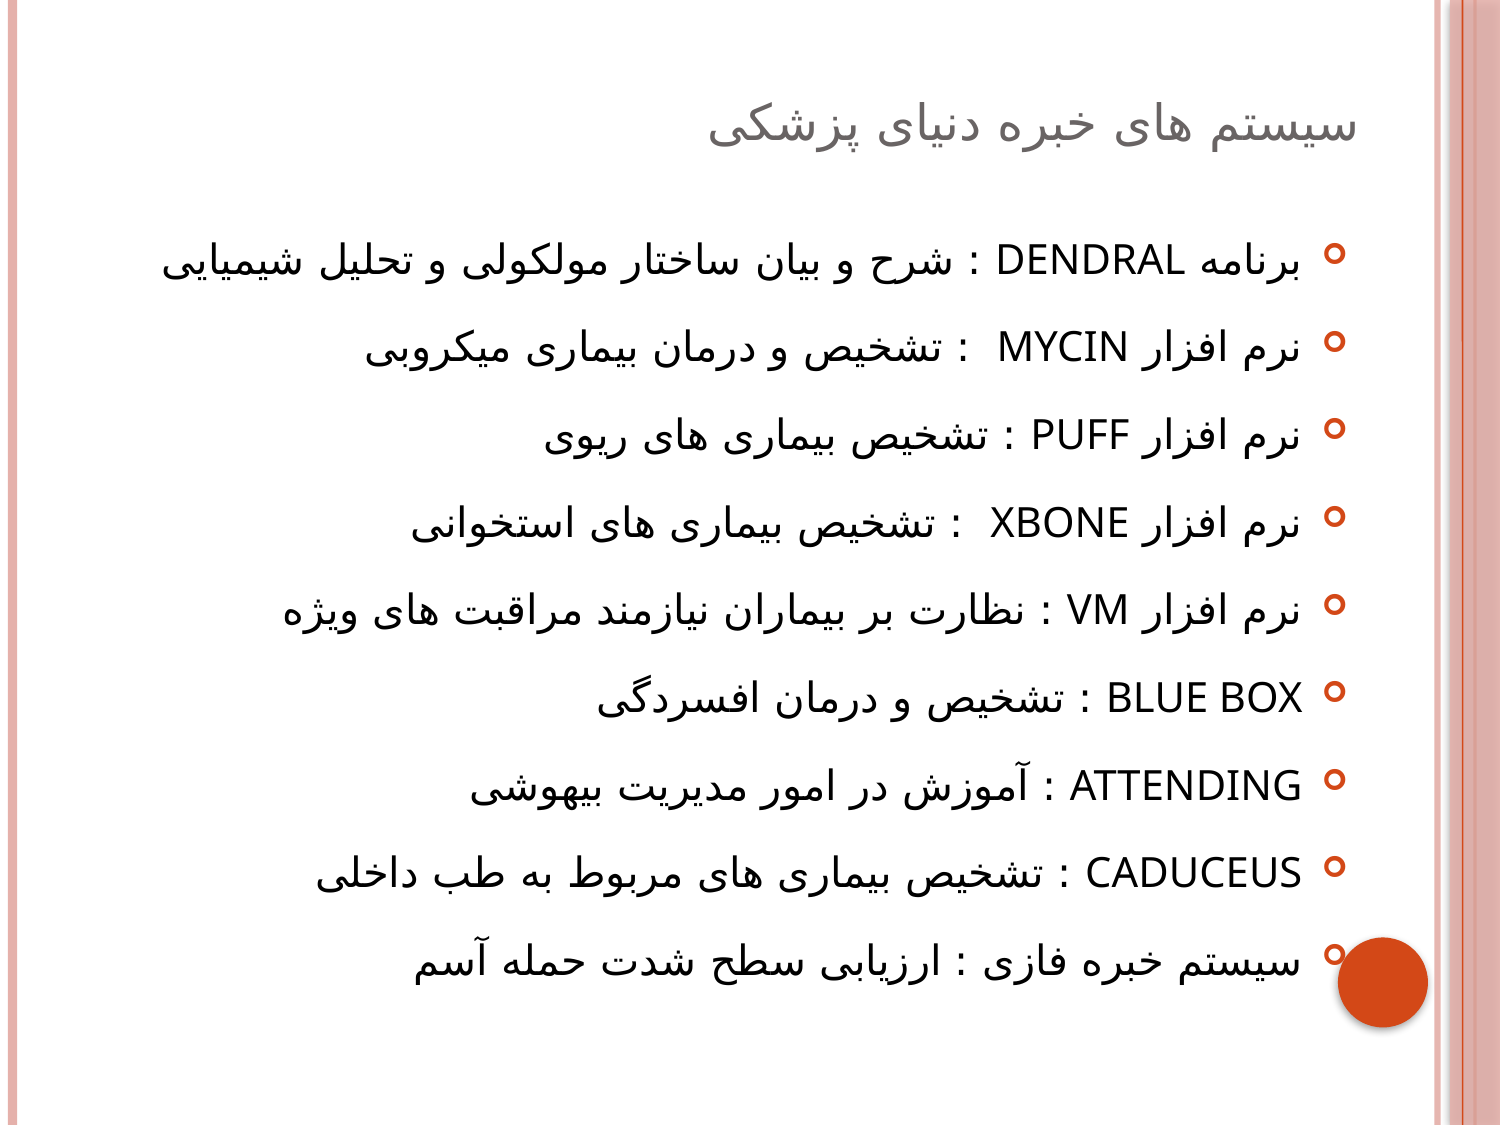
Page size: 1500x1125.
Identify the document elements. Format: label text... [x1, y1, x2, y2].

title سیستم های خبره دنیای پزشکی [150, 62, 1375, 158]
list برنامه DENDRAL : شرح و بیان ساختار مولکولی و تحلیل شیمیایی نرم افزار MYCIN : تشخیص و درمان بیماری میکروبی نرم افزار PUFF : تشخیص بیماری های ریوی نرم افزار XBONE : تشخیص بیماری های استخوانی نرم افزار VM : نظارت بر بیماران نیازمند مراقبت های ویژه BLUE BOX : تشخیص و درمان افسردگی ATTENDING : آموزش در امور مدیریت بیهوشی CADUCEUS : تشخیص بیماری های مربوط به طب داخلی سیستم خبره فازی : ارزیابی سطح شدت حمله آسم [99, 200, 1363, 1038]
